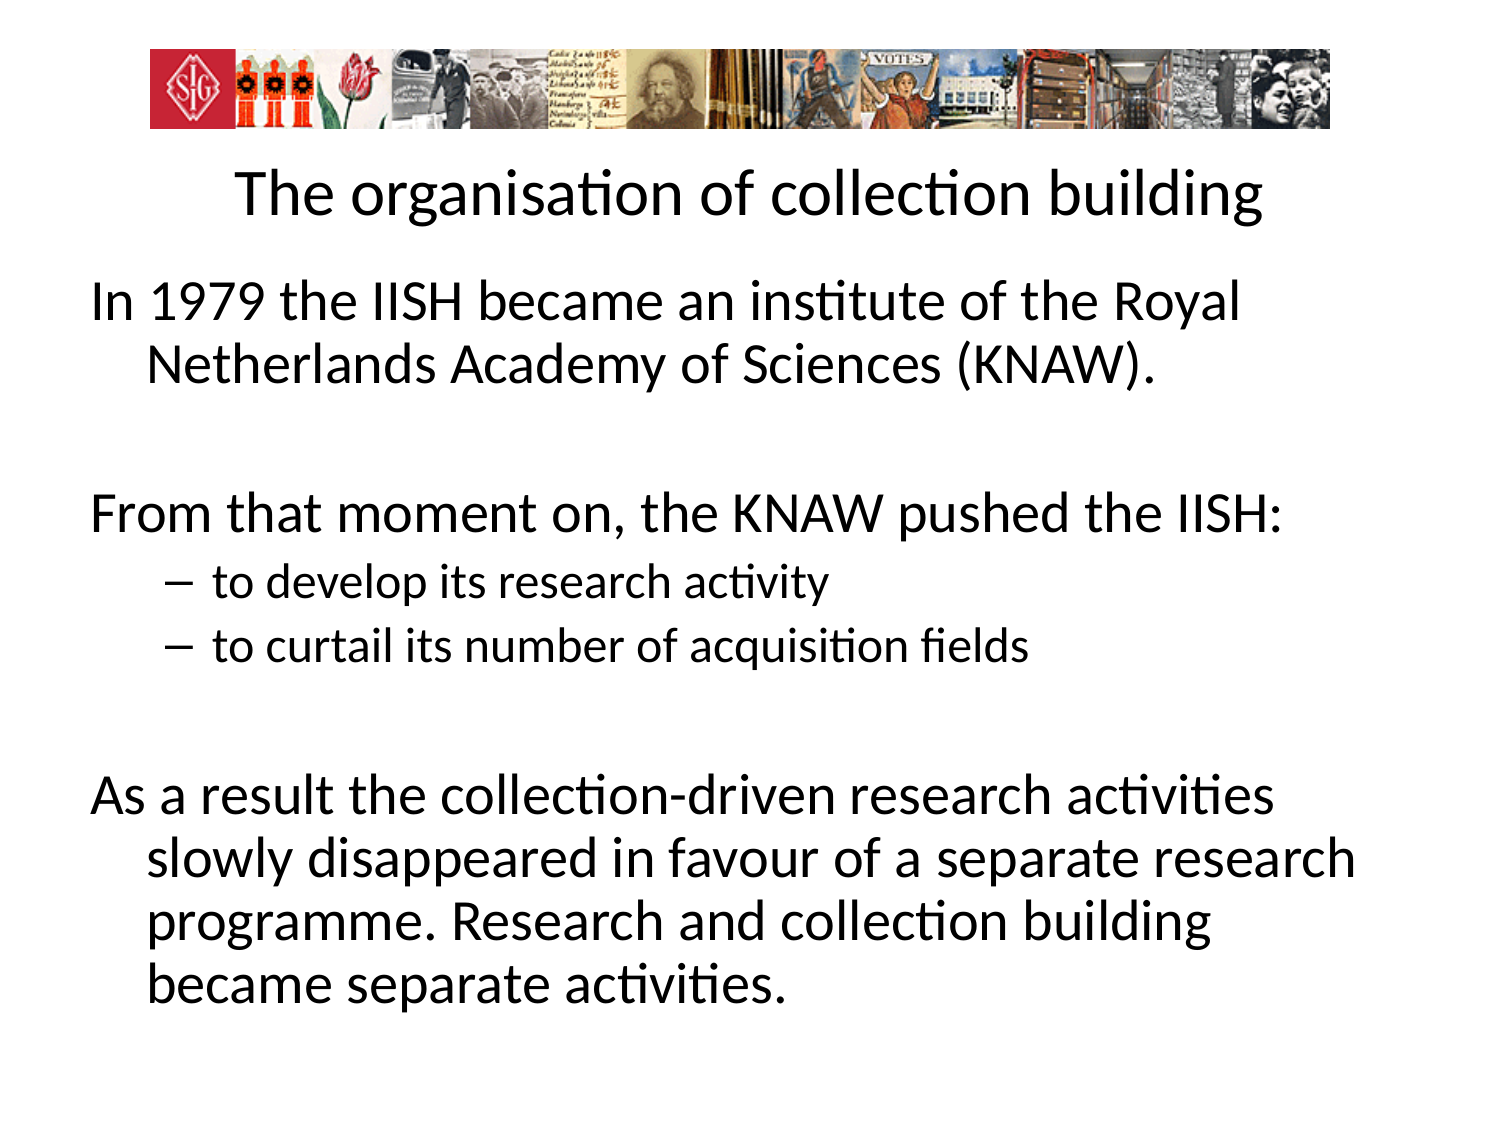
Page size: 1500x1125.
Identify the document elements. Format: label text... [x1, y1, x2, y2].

title The organisation of collection building [74, 44, 1426, 233]
list In 1979 the IISH became an institute of the Royal Netherlands Academy of Sciences (KNAW). From that moment on, the KNAW pushed the IISH: to develop its research activity to curtail its number of acquisition fields As a result the collection-driven research activities slowly disappeared in favour of a separate research programme. Research and collection building became separate activities. [74, 262, 1426, 1006]
picture [149, 49, 1330, 129]
